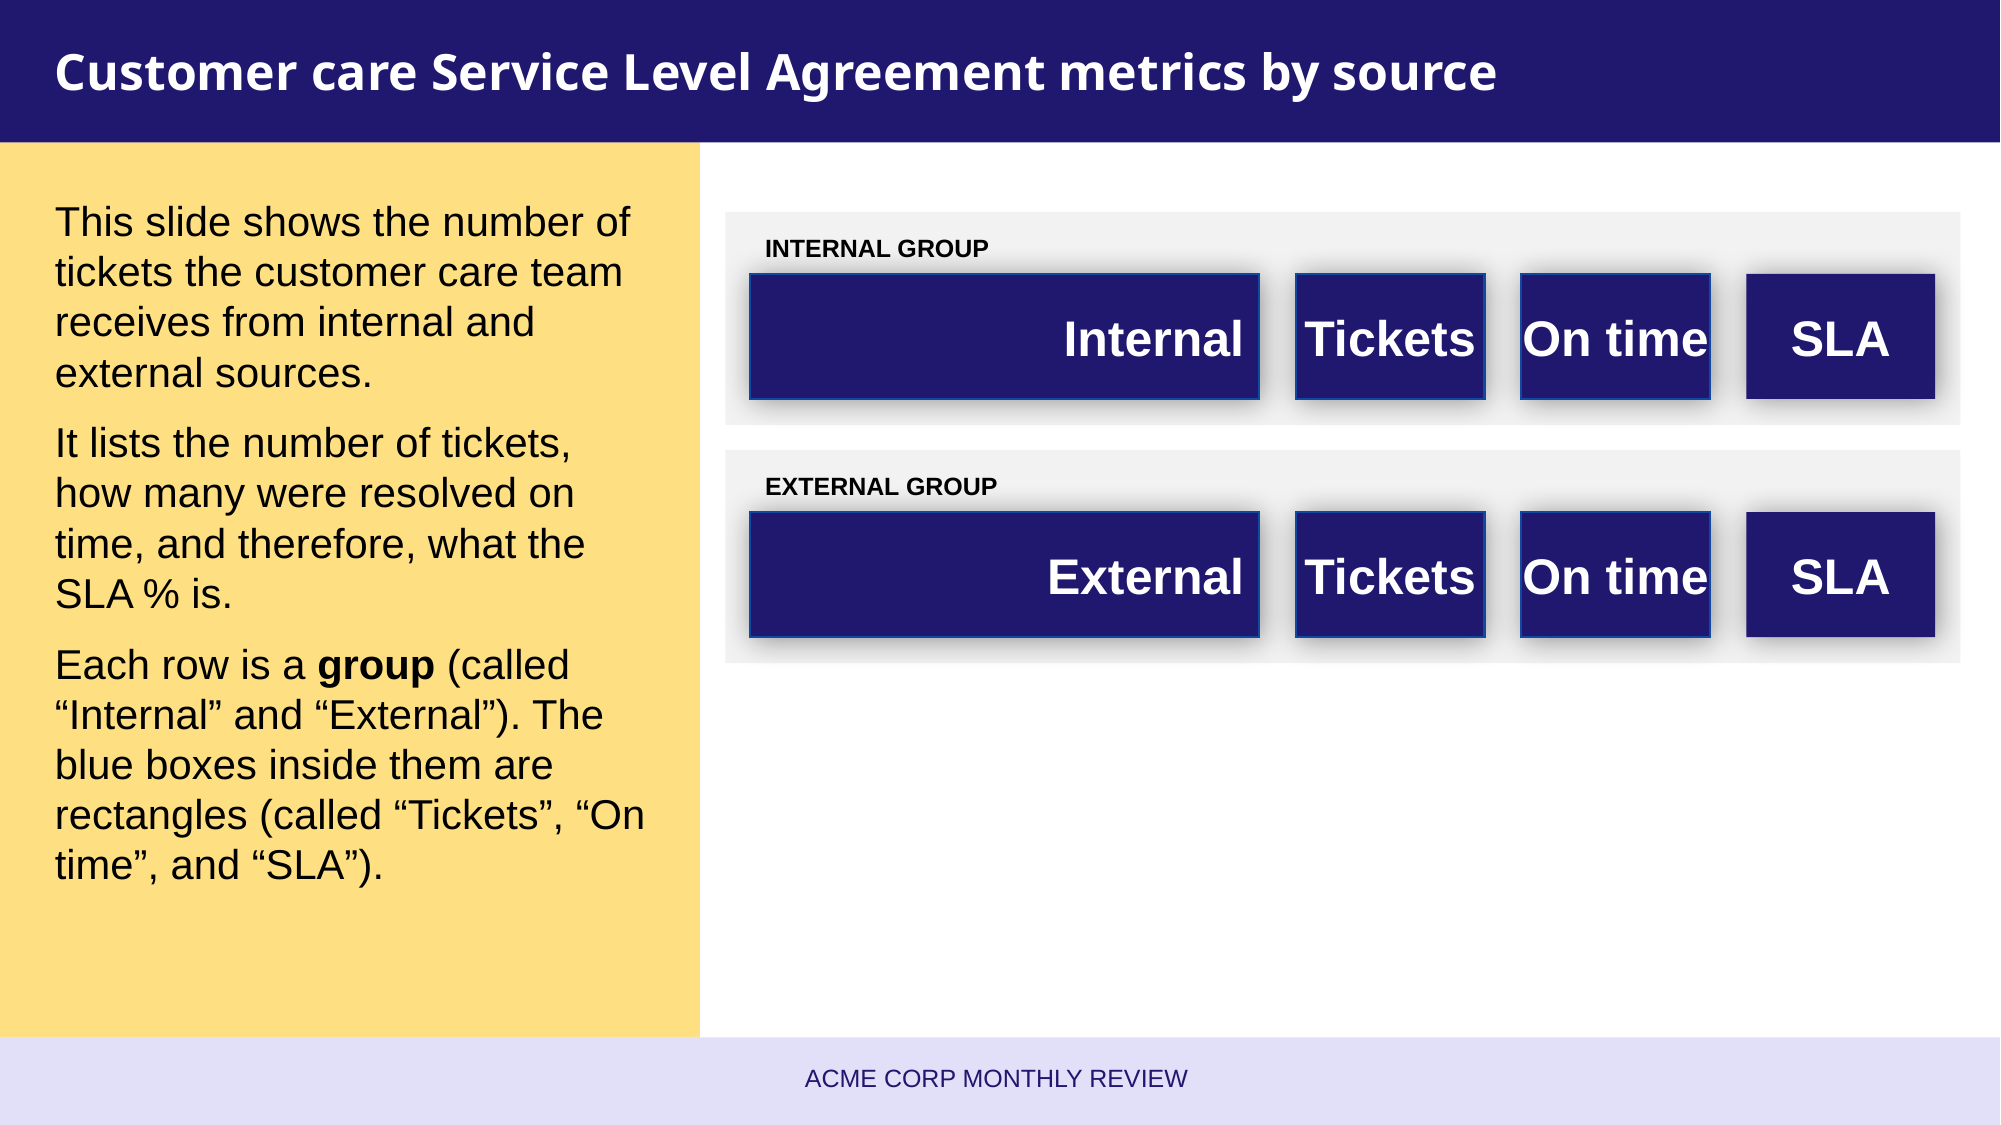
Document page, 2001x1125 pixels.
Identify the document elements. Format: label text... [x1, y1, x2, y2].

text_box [750, 273, 1936, 399]
list This slide shows the number of tickets the customer care team receives from internal and external sources. It lists the number of tickets, how many were resolved on time, and therefore, what the SLA % is. Each row is a group (called “Internal” and “External”). The blue boxes inside them are rectangles (called “Tickets”, “On time”, and “SLA”). [39, 187, 663, 1028]
title Customer care Service Level Agreement metrics by source [39, 17, 1960, 124]
footer Acme Corp Monthly Review [306, 1047, 1688, 1108]
text_box [724, 211, 1961, 426]
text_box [750, 512, 1936, 638]
text_box External group [750, 463, 1126, 508]
text_box Internal group [750, 224, 1126, 270]
text_box [724, 449, 1961, 664]
